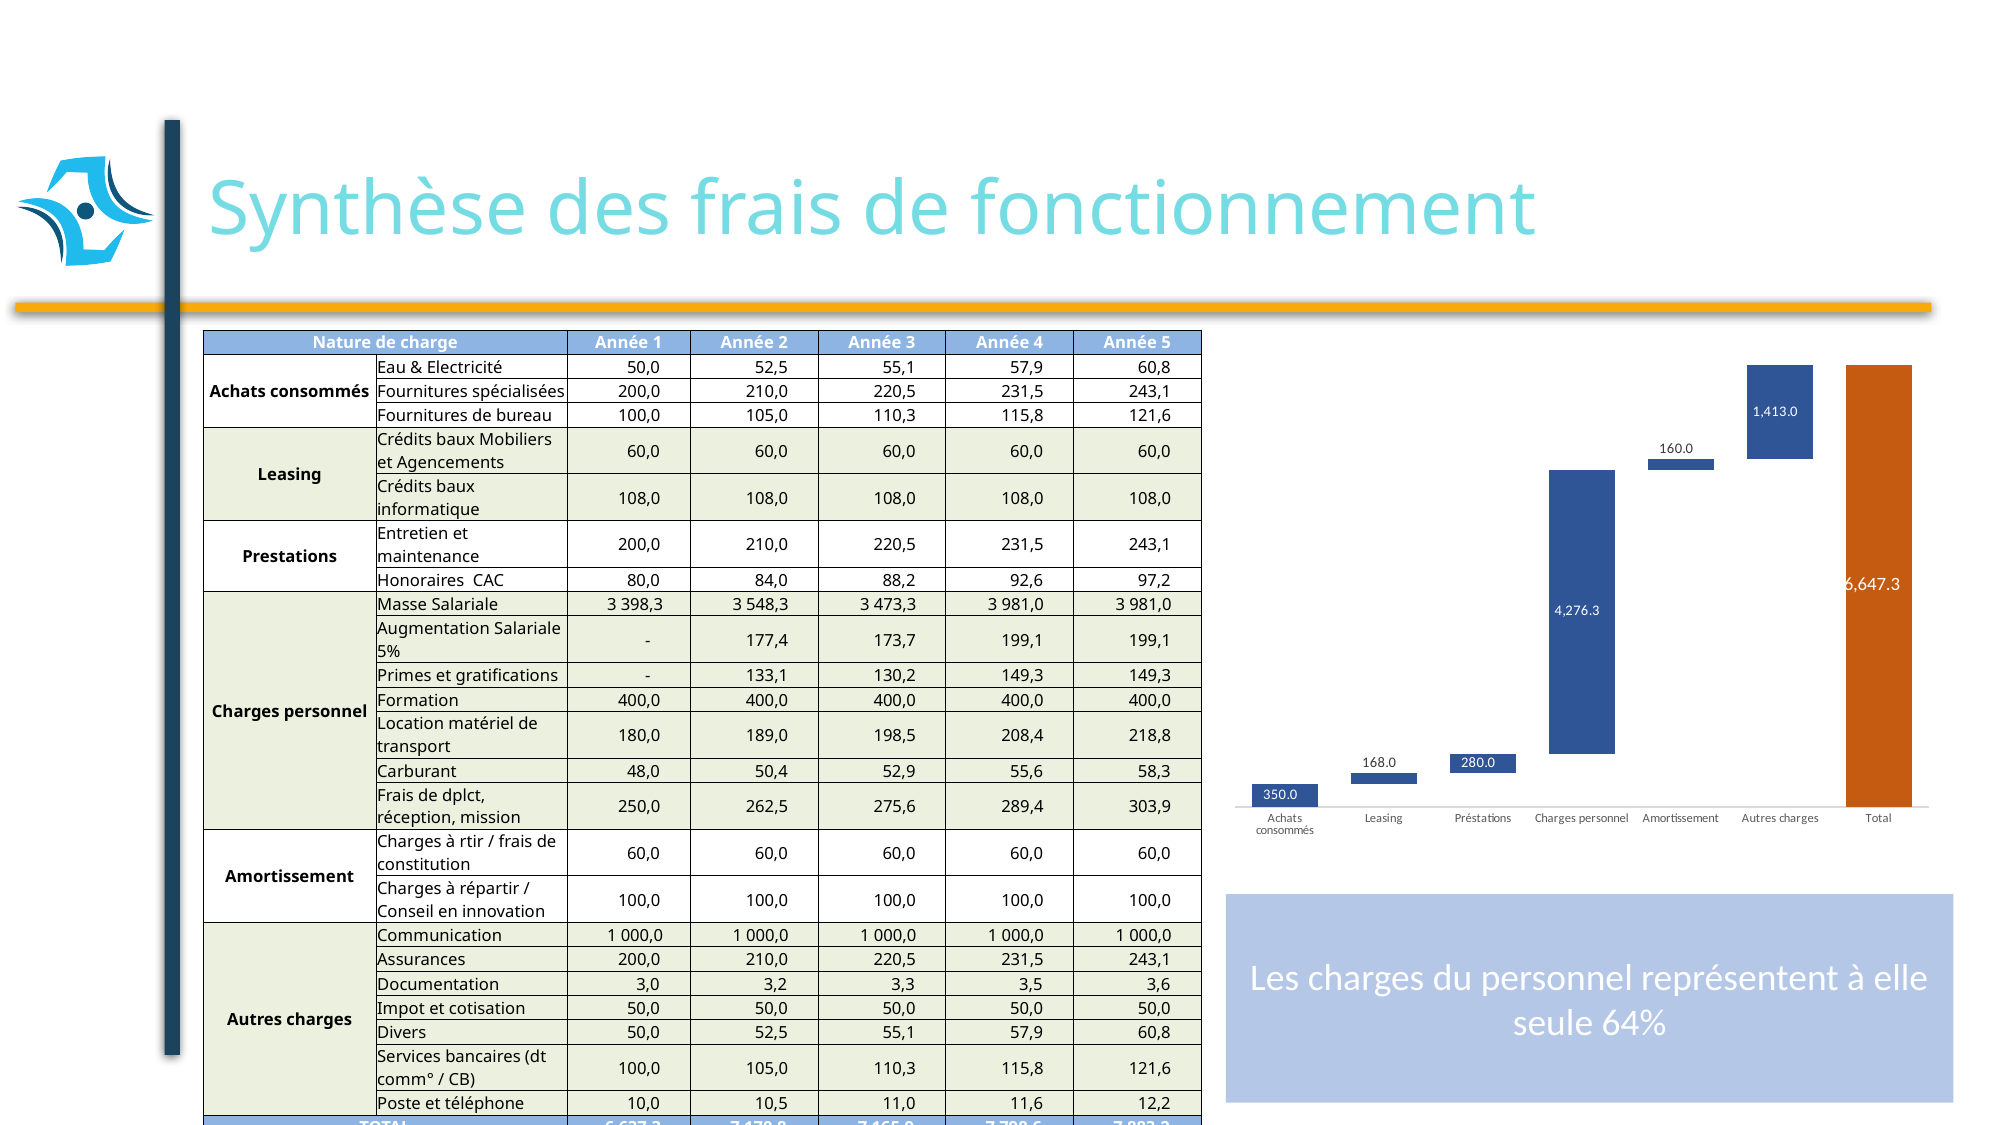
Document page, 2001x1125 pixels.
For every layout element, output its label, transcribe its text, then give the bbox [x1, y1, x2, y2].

table_cell - [568, 663, 690, 687]
table_cell Formation [377, 688, 567, 711]
table_cell 48,0 [568, 759, 690, 782]
table_cell 1 000,0 [568, 923, 690, 946]
table_cell 60,8 [1074, 355, 1201, 378]
table_cell 262,5 [691, 783, 818, 829]
table_cell 400,0 [946, 688, 1073, 711]
table_cell Crédits baux informatique [377, 474, 567, 520]
table_cell Entretien et maintenance [377, 521, 567, 567]
table_cell 60,0 [946, 428, 1073, 473]
table_cell 3,0 [568, 972, 690, 995]
table_cell 84,0 [691, 568, 818, 591]
table_cell Charges personnel [204, 592, 376, 829]
table_cell 58,3 [1074, 759, 1201, 782]
table_cell 105,0 [691, 403, 818, 427]
table_cell 3 981,0 [946, 592, 1073, 615]
table_cell Autres charges [204, 923, 376, 1115]
table_cell 250,0 [568, 783, 690, 829]
table_cell 400,0 [819, 688, 945, 711]
table_cell Fournitures de bureau [377, 403, 567, 427]
table_cell 243,1 [1074, 521, 1201, 567]
table_cell 10,0 [568, 1091, 690, 1115]
table_cell Leasing [204, 428, 376, 520]
table_cell 60,0 [568, 428, 690, 473]
table_cell 100,0 [691, 876, 818, 922]
table_cell 210,0 [691, 947, 818, 971]
table_cell 303,9 [1074, 783, 1201, 829]
table_cell Assurances [377, 947, 567, 971]
table_cell 100,0 [819, 876, 945, 922]
table_cell 400,0 [1074, 688, 1201, 711]
table_cell 60,0 [568, 830, 690, 875]
table_header Nature de charge [204, 331, 567, 354]
table_cell 130,2 [819, 663, 945, 687]
table_cell Carburant [377, 759, 567, 782]
table_cell 3 398,3 [568, 592, 690, 615]
table_cell 60,8 [1074, 1020, 1201, 1044]
table_cell Primes et gratifications [377, 663, 567, 687]
table_cell 100,0 [568, 876, 690, 922]
table_cell 11,0 [819, 1091, 945, 1115]
table_cell Frais de dplct, réception, mission [377, 783, 567, 829]
table_cell 115,8 [946, 1045, 1073, 1090]
table_cell Communication [377, 923, 567, 946]
table_cell 210,0 [691, 379, 818, 402]
text_box Les charges du personnel représentent à elle seule 64% [1225, 893, 1955, 1104]
table_cell 100,0 [568, 403, 690, 427]
table_cell 220,5 [819, 947, 945, 971]
table_cell 60,0 [946, 830, 1073, 875]
table_cell 243,1 [1074, 947, 1201, 971]
table_cell 55,6 [946, 759, 1073, 782]
table_cell 3,6 [1074, 972, 1201, 995]
table_cell 11,6 [946, 1091, 1073, 1115]
table_cell 50,0 [568, 996, 690, 1019]
table_cell 55,1 [819, 355, 945, 378]
table_cell 3 981,0 [1074, 592, 1201, 615]
table_cell Charges à rtir / frais de constitution [377, 830, 567, 875]
table_cell 1 000,0 [946, 923, 1073, 946]
table_cell 60,0 [691, 428, 818, 473]
table_cell 220,5 [819, 521, 945, 567]
table_cell 200,0 [568, 947, 690, 971]
table_cell 121,6 [1074, 403, 1201, 427]
table_cell 108,0 [691, 474, 818, 520]
table_cell 97,2 [1074, 568, 1201, 591]
table_cell 231,5 [946, 521, 1073, 567]
table_cell 60,0 [1074, 830, 1201, 875]
table_cell 108,0 [1074, 474, 1201, 520]
table_cell 115,8 [946, 403, 1073, 427]
table_cell 3,5 [946, 972, 1073, 995]
table_cell 12,2 [1074, 1091, 1201, 1115]
table_cell Charges à répartir / Conseil en innovation [377, 876, 567, 922]
chart [1220, 331, 1943, 849]
table_cell 7 883,2 [1074, 1116, 1201, 1125]
title Synthèse des frais de fonctionnement [193, 120, 1919, 300]
table_header Année 5 [1074, 331, 1201, 354]
table_cell 199,1 [1074, 616, 1201, 662]
table_cell 231,5 [946, 379, 1073, 402]
table_cell 50,0 [568, 355, 690, 378]
table_cell Impot et cotisation [377, 996, 567, 1019]
table_cell 173,7 [819, 616, 945, 662]
table_cell 180,0 [568, 712, 690, 758]
table_cell Documentation [377, 972, 567, 995]
table_cell 60,0 [819, 428, 945, 473]
table_cell 1 000,0 [691, 923, 818, 946]
table_cell 108,0 [819, 474, 945, 520]
table_cell 1 000,0 [819, 923, 945, 946]
table_cell Augmentation Salariale 5% [377, 616, 567, 662]
table_cell Divers [377, 1020, 567, 1044]
table_cell 199,1 [946, 616, 1073, 662]
table_cell 289,4 [946, 783, 1073, 829]
table_cell 88,2 [819, 568, 945, 591]
table_cell TOTAL [204, 1116, 567, 1125]
table_cell 7 798,6 [946, 1116, 1073, 1125]
table_cell 243,1 [1074, 379, 1201, 402]
table_cell Amortissement [204, 830, 376, 922]
table_cell 121,6 [1074, 1045, 1201, 1090]
table_cell 108,0 [568, 474, 690, 520]
table_cell 6 637,3 [568, 1116, 690, 1125]
table_header Année 3 [819, 331, 945, 354]
table_cell 50,4 [691, 759, 818, 782]
table_cell 50,0 [691, 996, 818, 1019]
table_cell 52,5 [691, 1020, 818, 1044]
table_cell 231,5 [946, 947, 1073, 971]
table_header Année 4 [946, 331, 1073, 354]
table_cell 7 170,8 [691, 1116, 818, 1125]
table_cell - [568, 616, 690, 662]
table_cell 55,1 [819, 1020, 945, 1044]
table_cell 50,0 [568, 1020, 690, 1044]
table_cell 210,0 [691, 521, 818, 567]
table_cell 189,0 [691, 712, 818, 758]
table_cell 1 000,0 [1074, 923, 1201, 946]
table_cell 108,0 [946, 474, 1073, 520]
table_cell 208,4 [946, 712, 1073, 758]
table_cell Masse Salariale [377, 592, 567, 615]
table_cell 100,0 [1074, 876, 1201, 922]
table_cell Location matériel de transport [377, 712, 567, 758]
table_cell Poste et téléphone [377, 1091, 567, 1115]
table_cell 7 165,9 [819, 1116, 945, 1125]
table_cell 100,0 [946, 876, 1073, 922]
table_cell 275,6 [819, 783, 945, 829]
table_cell 110,3 [819, 1045, 945, 1090]
table_cell 200,0 [568, 521, 690, 567]
table_cell 57,9 [946, 1020, 1073, 1044]
table_cell 92,6 [946, 568, 1073, 591]
table_cell Achats consommés [204, 355, 376, 427]
table_cell 60,0 [1074, 428, 1201, 473]
table_cell 400,0 [568, 688, 690, 711]
table_cell 80,0 [568, 568, 690, 591]
table_cell 50,0 [1074, 996, 1201, 1019]
table_cell Services bancaires (dt comm° / CB) [377, 1045, 567, 1090]
table_cell 149,3 [1074, 663, 1201, 687]
table_cell 177,4 [691, 616, 818, 662]
table_cell 52,5 [691, 355, 818, 378]
table_cell 10,5 [691, 1091, 818, 1115]
table_header Année 1 [568, 331, 690, 354]
table_cell 3,2 [691, 972, 818, 995]
table_cell 60,0 [819, 830, 945, 875]
table_header Année 2 [691, 331, 818, 354]
table_cell 3 473,3 [819, 592, 945, 615]
table_cell 218,8 [1074, 712, 1201, 758]
table_cell Honoraires CAC [377, 568, 567, 591]
table_cell 3 548,3 [691, 592, 818, 615]
table_cell 105,0 [691, 1045, 818, 1090]
table_cell 60,0 [691, 830, 818, 875]
table_cell 57,9 [946, 355, 1073, 378]
table_cell 400,0 [691, 688, 818, 711]
table_cell 50,0 [946, 996, 1073, 1019]
table_cell 133,1 [691, 663, 818, 687]
table_cell Fournitures spécialisées [377, 379, 567, 402]
table_cell 3,3 [819, 972, 945, 995]
table_cell 200,0 [568, 379, 690, 402]
table_cell 52,9 [819, 759, 945, 782]
table_cell Prestations [204, 521, 376, 591]
picture [0, 116, 182, 306]
table_cell Crédits baux Mobiliers et Agencements [377, 428, 567, 473]
table_cell 50,0 [819, 996, 945, 1019]
table_cell 198,5 [819, 712, 945, 758]
table_cell 149,3 [946, 663, 1073, 687]
table_cell 110,3 [819, 403, 945, 427]
table_cell Eau & Electricité [377, 355, 567, 378]
table_cell 220,5 [819, 379, 945, 402]
table_cell 100,0 [568, 1045, 690, 1090]
